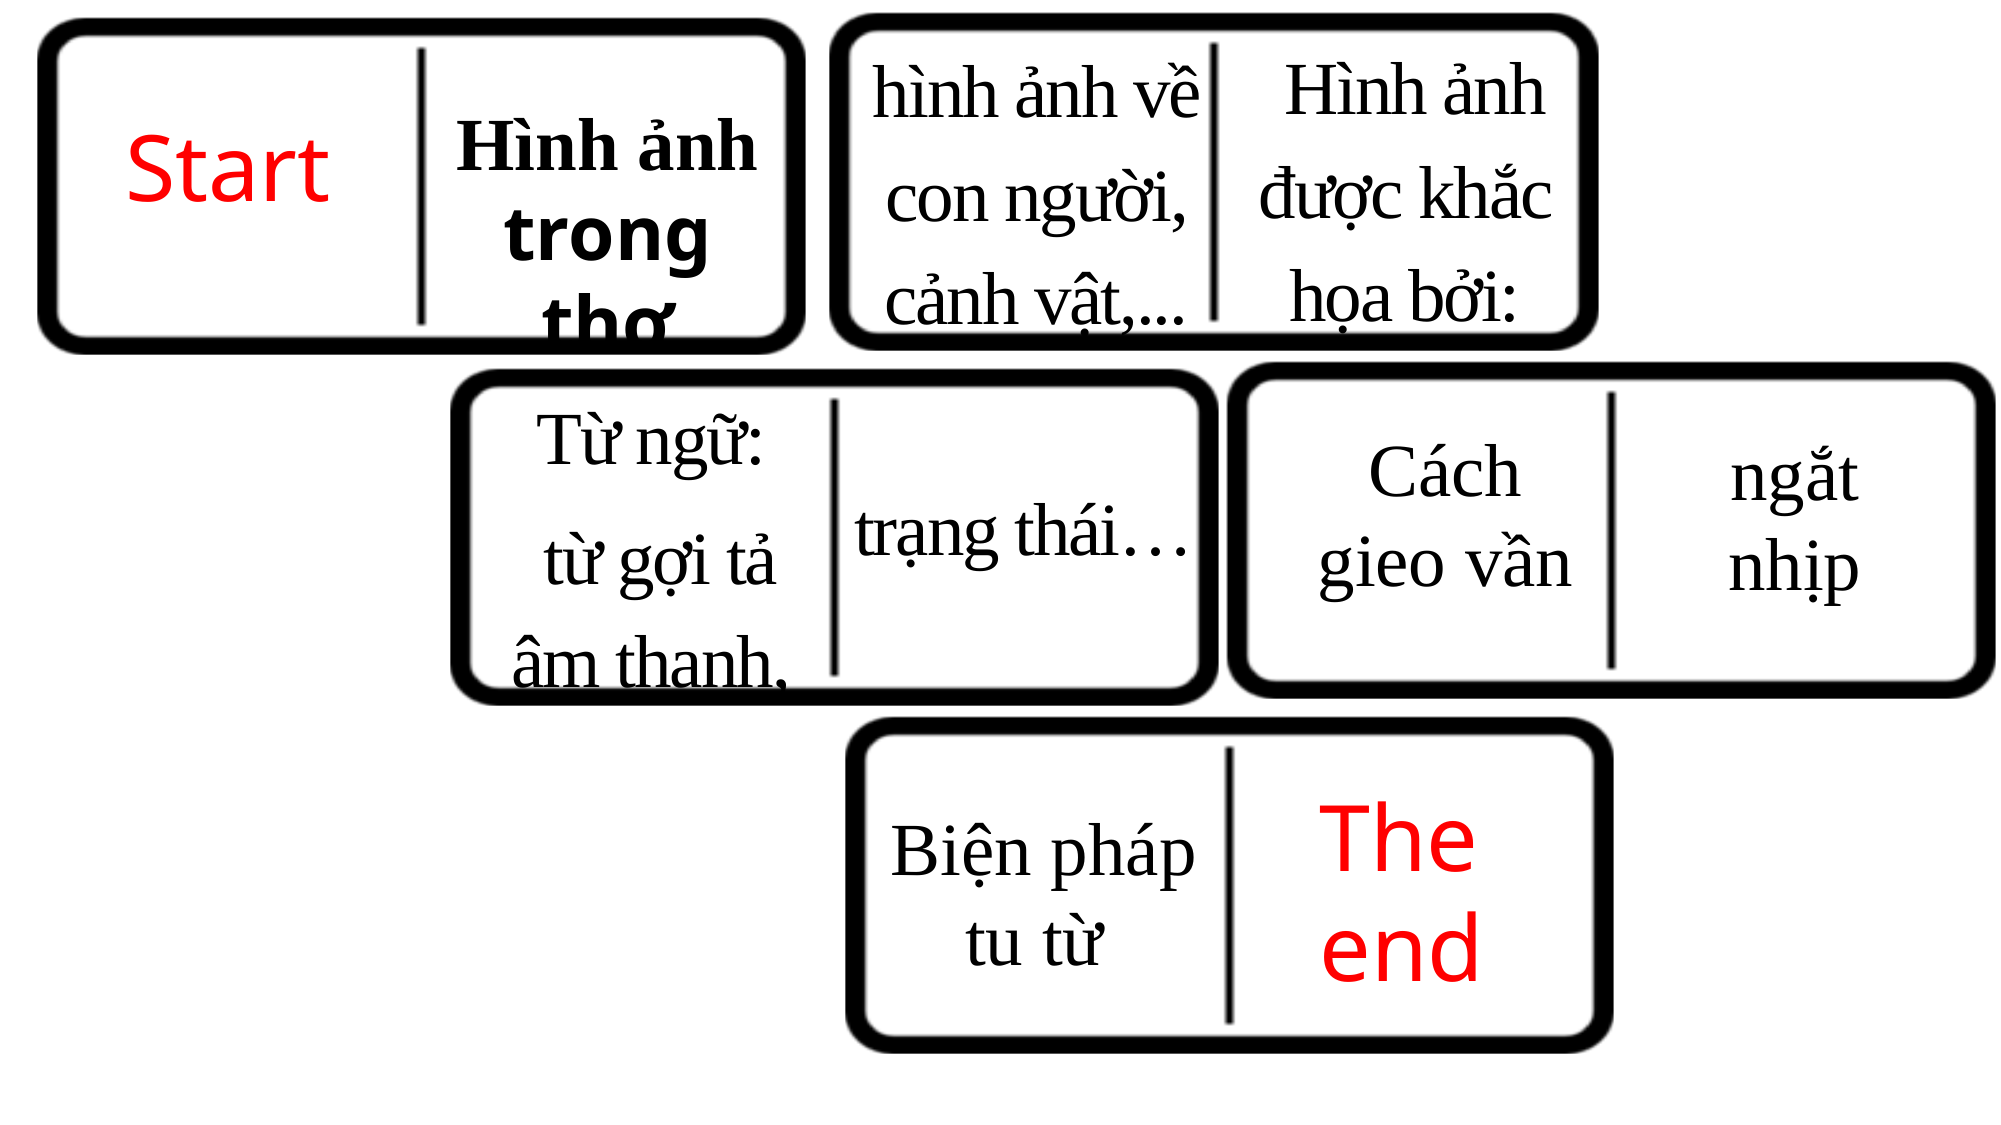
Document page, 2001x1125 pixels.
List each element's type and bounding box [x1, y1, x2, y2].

text_box [1226, 361, 1996, 699]
text_box [448, 349, 1219, 733]
text_box [35, 17, 806, 355]
text_box [828, 4, 1599, 359]
text_box [840, 716, 1633, 1054]
